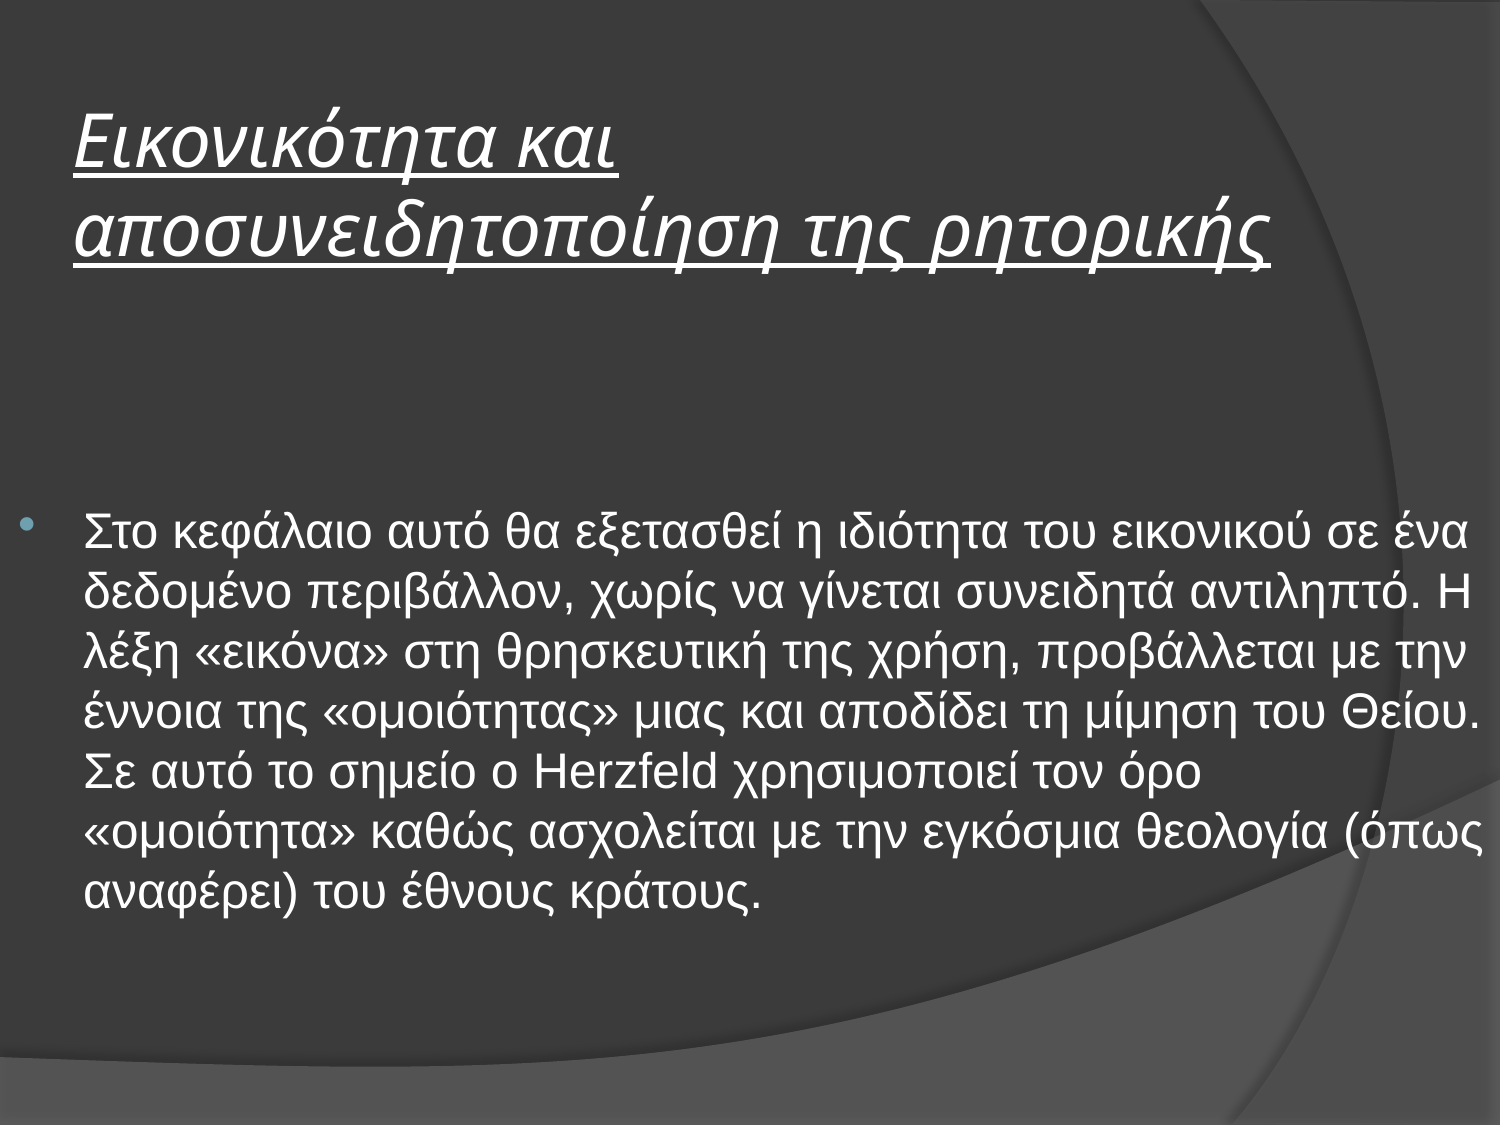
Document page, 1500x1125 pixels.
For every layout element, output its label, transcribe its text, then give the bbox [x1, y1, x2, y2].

title Εικονικότητα και αποσυνειδητοποίηση της ρητορικής [64, 42, 1300, 322]
list Στο κεφάλαιο αυτό θα εξετασθεί η ιδιότητα του εικονικού σε ένα δεδομένο περιβάλλον, χωρίς να γίνεται συνειδητά αντιληπτό. Η λέξη «εικόνα» στη θρησκευτική της χρήση, προβάλλεται με την έννοια της «ομοιότητας» μιας και αποδίδει τη μίμηση του Θείου. Σε αυτό το σημείο ο Herzfeld χρησιμοποιεί τον όρο «ομοιότητα» καθώς ασχολείται με την εγκόσμια θεολογία (όπως αναφέρει) του έθνους κράτους. [0, 491, 1500, 1035]
